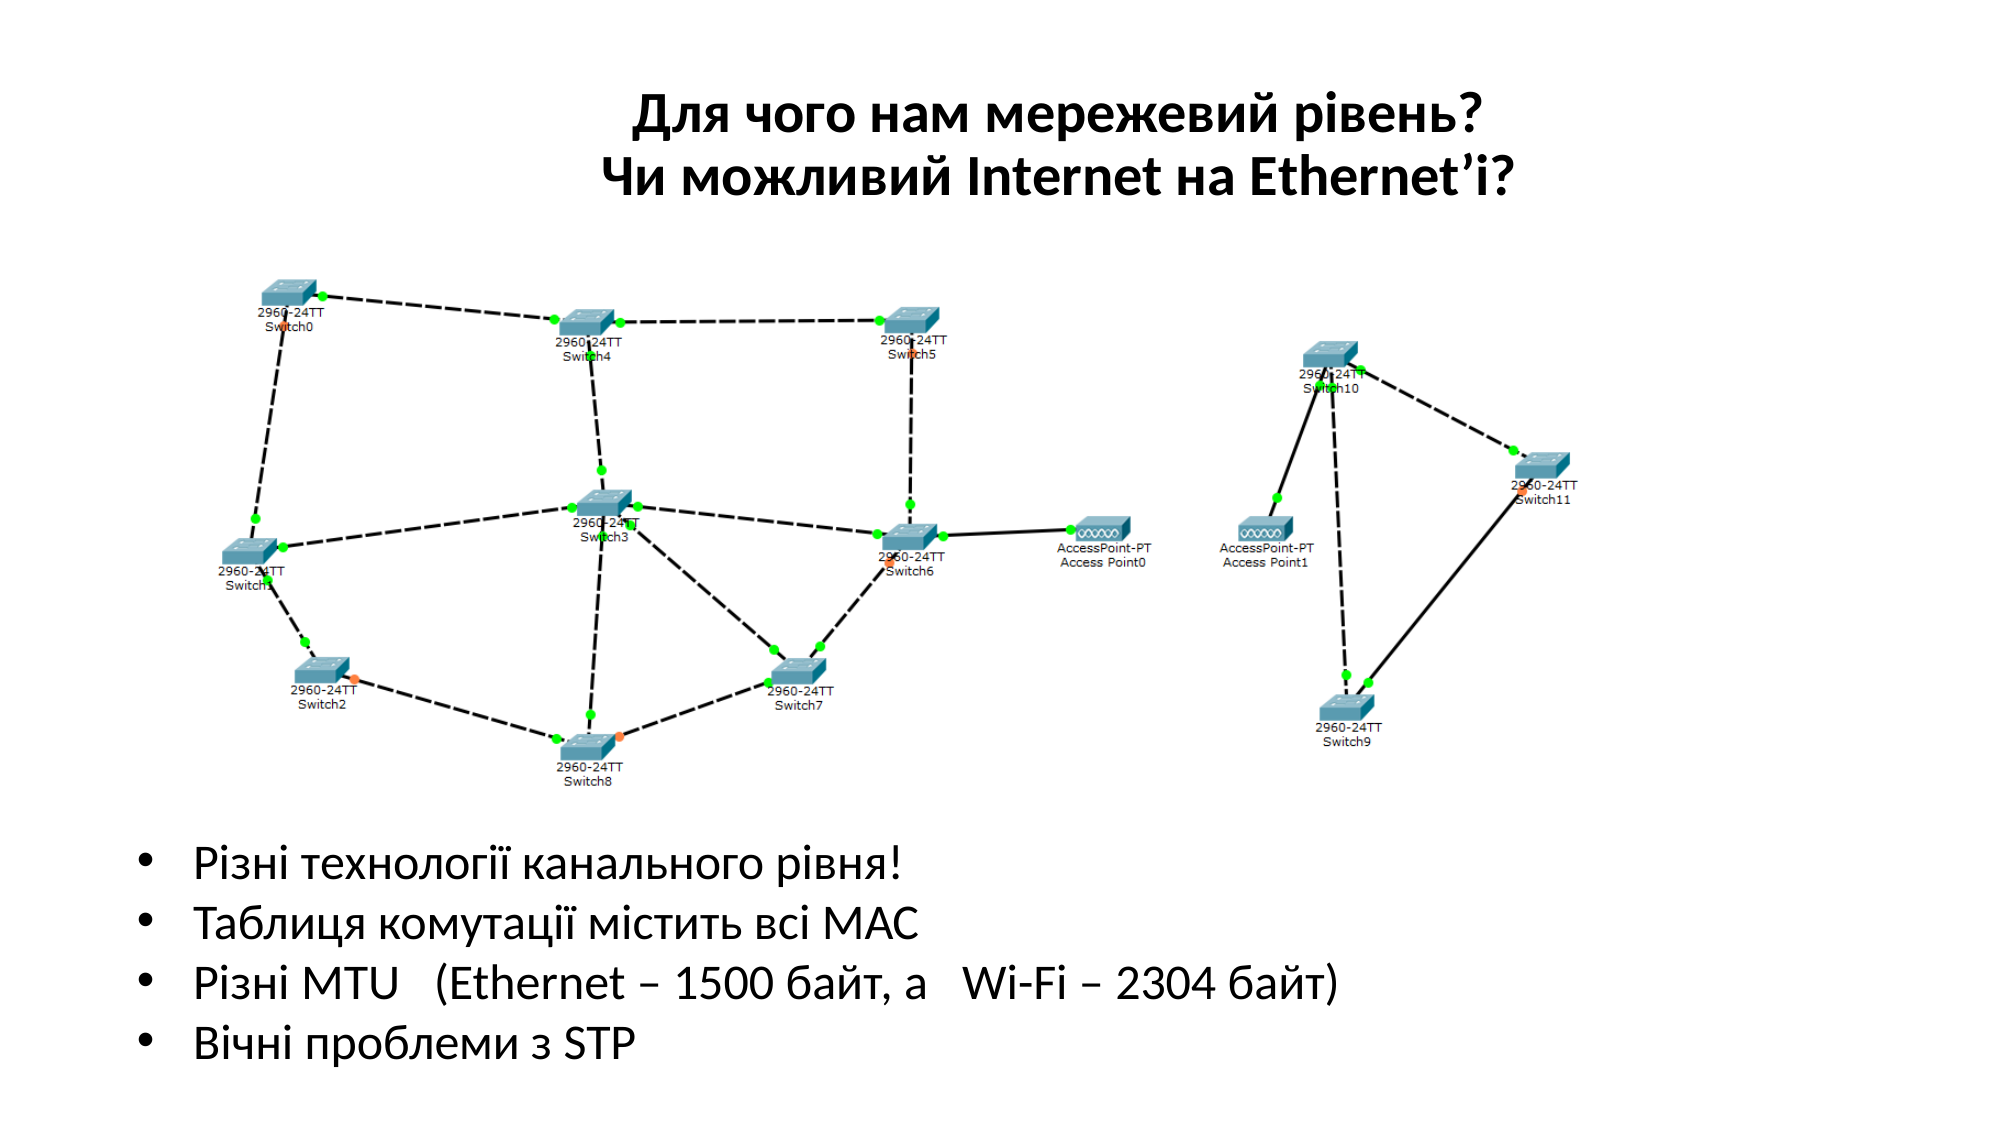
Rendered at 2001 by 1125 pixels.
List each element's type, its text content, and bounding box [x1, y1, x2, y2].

text_box Різні технології канального рівня! Таблиця комутації містить всі МАС Різні MTU (Ethernet – 1500 байт, а Wi-Fi – 2304 байт) Вічні проблеми з STP [122, 821, 1355, 1077]
picture [209, 253, 1603, 843]
title Для чого нам мережевий рівень? Чи можливий Іnternet на Еthernet’і? [209, 36, 1909, 254]
